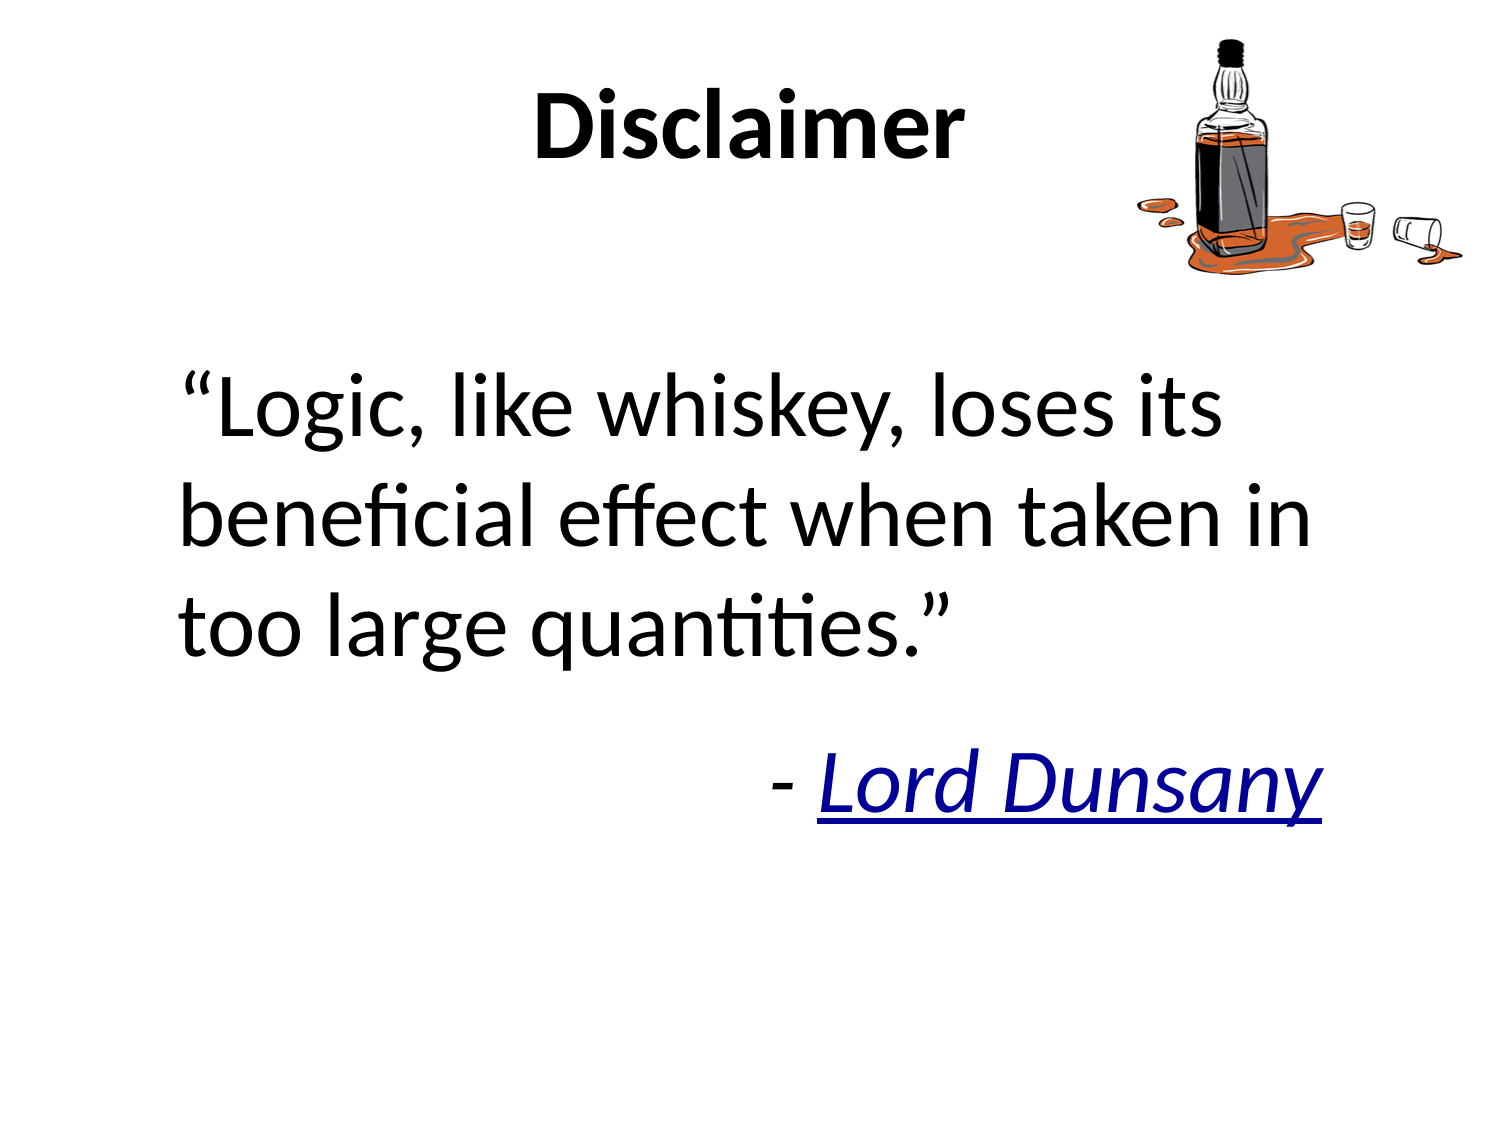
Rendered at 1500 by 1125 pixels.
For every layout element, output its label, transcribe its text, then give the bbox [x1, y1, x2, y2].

title Disclaimer [112, 24, 1388, 213]
picture [1137, 39, 1463, 276]
list “Logic, like whiskey, loses its beneficial effect when taken in too large quantities.” - Lord Dunsany [162, 337, 1338, 913]
